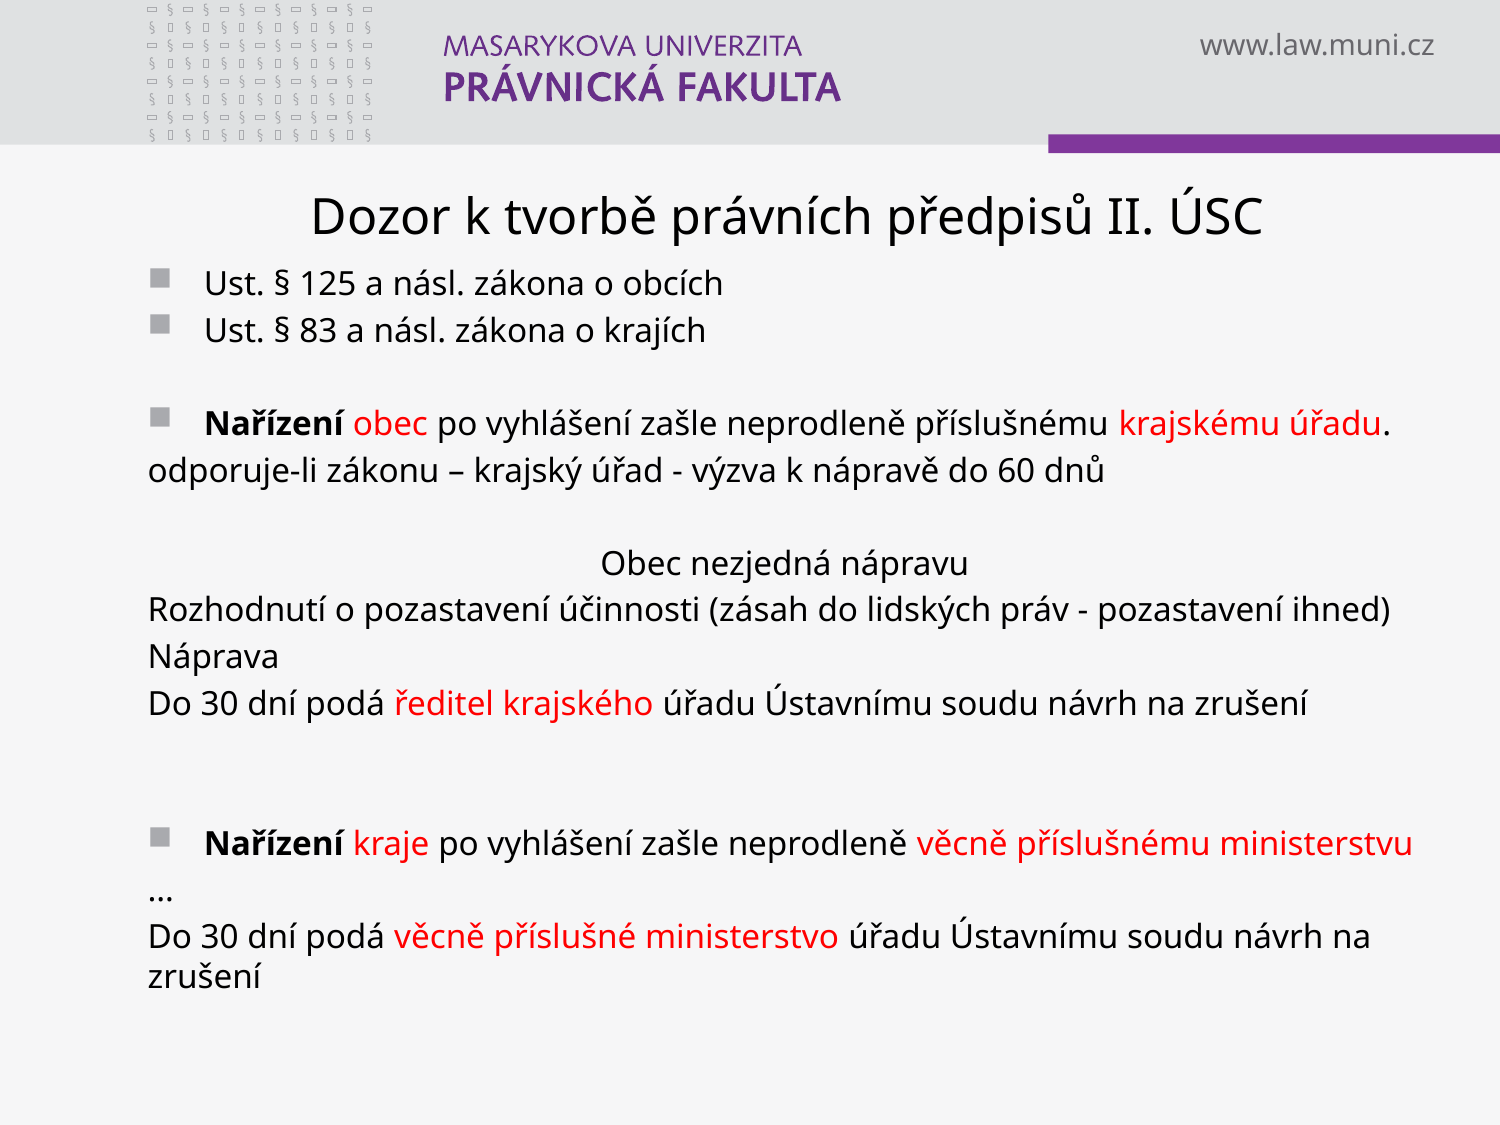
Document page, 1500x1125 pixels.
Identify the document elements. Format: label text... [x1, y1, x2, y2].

title Dozor k tvorbě právních předpisů II. ÚSC [150, 184, 1425, 268]
list Ust. § 125 a násl. zákona o obcích Ust. § 83 a násl. zákona o krajích Nařízení obec po vyhlášení zašle neprodleně příslušnému krajskému úřadu. odporuje-li zákonu – krajský úřad - výzva k nápravě do 60 dnů Obec nezjedná nápravu Rozhodnutí o pozastavení účinnosti (zásah do lidských práv - pozastavení ihned) Náprava Do 30 dní podá ředitel krajského úřadu Ústavnímu soudu návrh na zrušení Nařízení kraje po vyhlášení zašle neprodleně věcně příslušnému ministerstvu … Do 30 dní podá věcně příslušné ministerstvo úřadu Ústavnímu soudu návrh na zrušení [147, 262, 1423, 1006]
